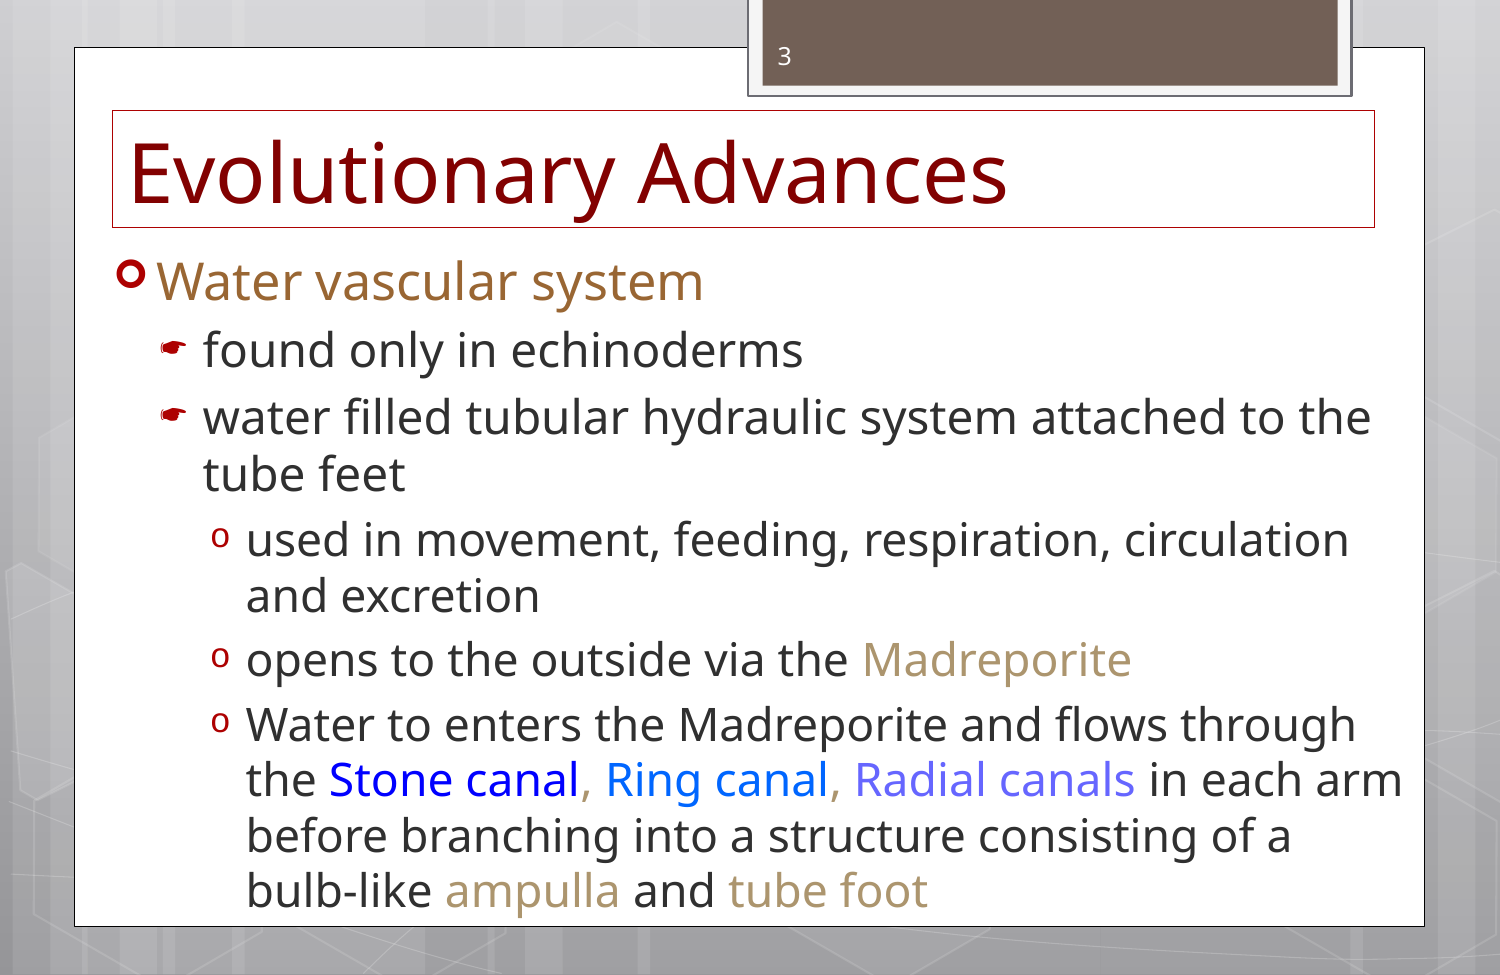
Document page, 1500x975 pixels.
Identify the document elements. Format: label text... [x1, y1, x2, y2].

list Water vascular system found only in echinoderms water filled tubular hydraulic system attached to the tube feet used in movement, feeding, respiration, circulation and excretion opens to the outside via the Madreporite Water to enters the Madreporite and flows through the Stone canal, Ring canal, Radial canals in each arm before branching into a structure consisting of a bulb-like ampulla and tube foot [87, 240, 1425, 929]
slide_number 3 [762, 31, 982, 84]
title Evolutionary Advances [112, 110, 1375, 228]
